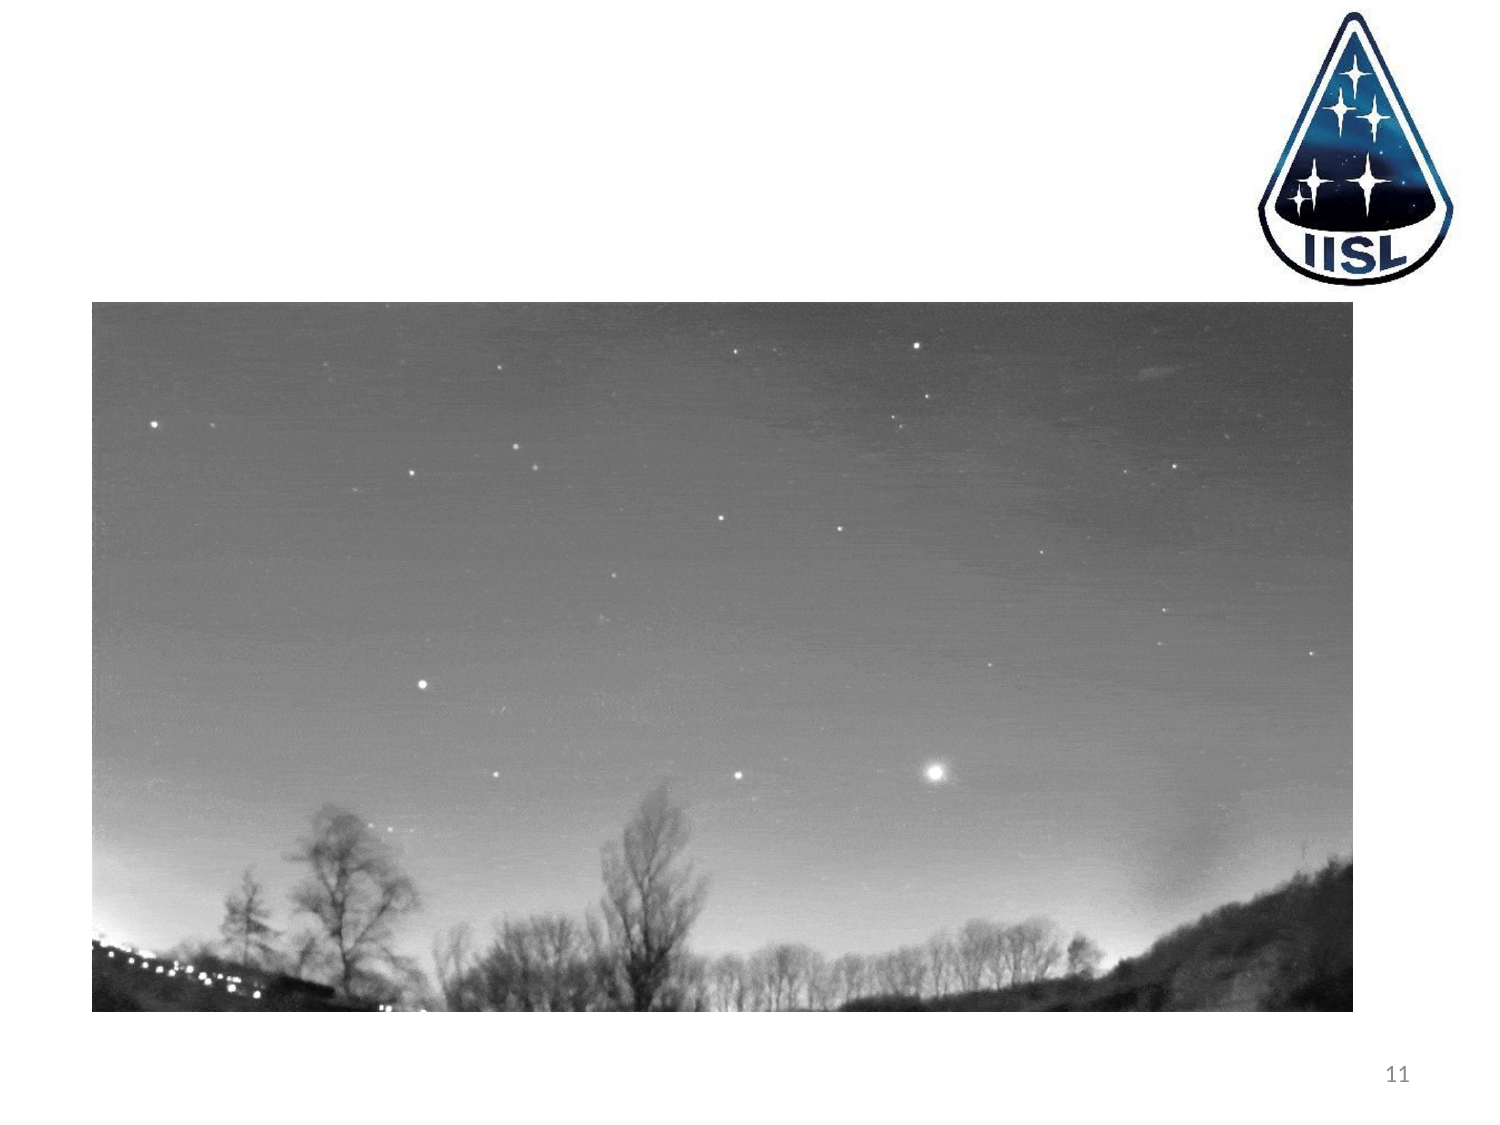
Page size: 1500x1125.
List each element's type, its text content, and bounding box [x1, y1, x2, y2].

picture [1210, 8, 1495, 292]
slide_number 11 [1074, 1042, 1425, 1103]
picture [92, 302, 1353, 1012]
